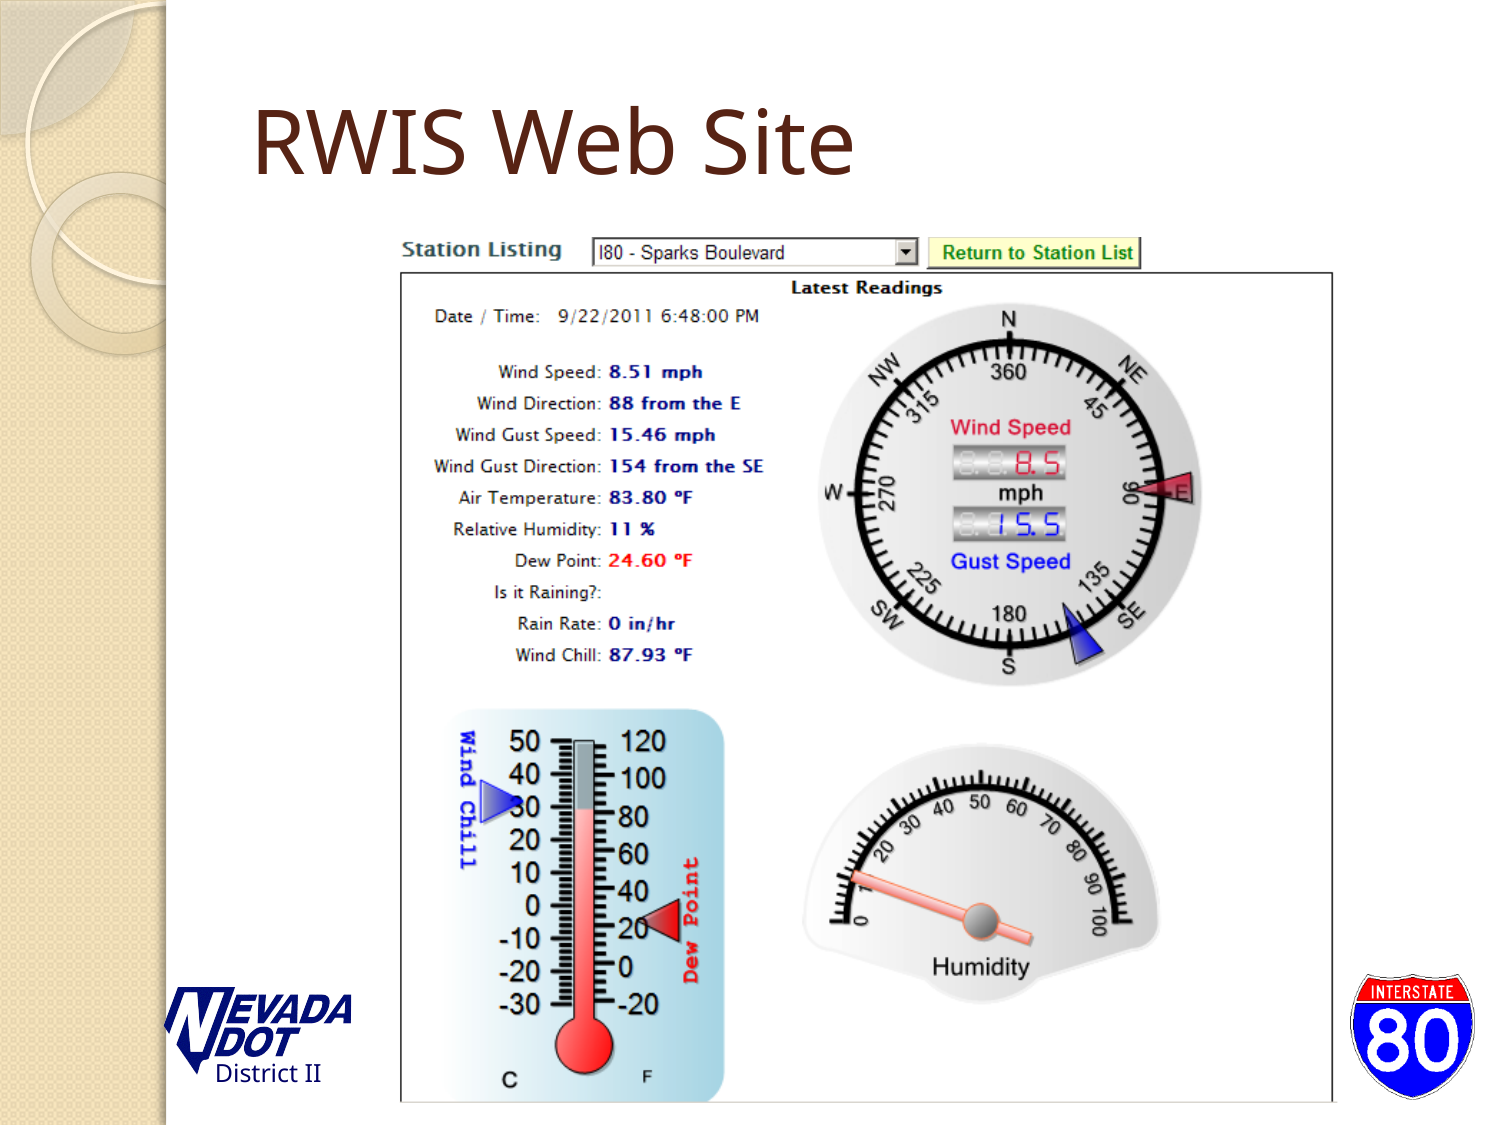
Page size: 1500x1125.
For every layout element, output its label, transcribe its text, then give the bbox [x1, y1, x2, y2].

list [399, 237, 1338, 1104]
picture [162, 987, 352, 1075]
picture [219, 1066, 228, 1075]
title RWIS Web Site [235, 45, 1466, 233]
picture [1350, 974, 1475, 1100]
